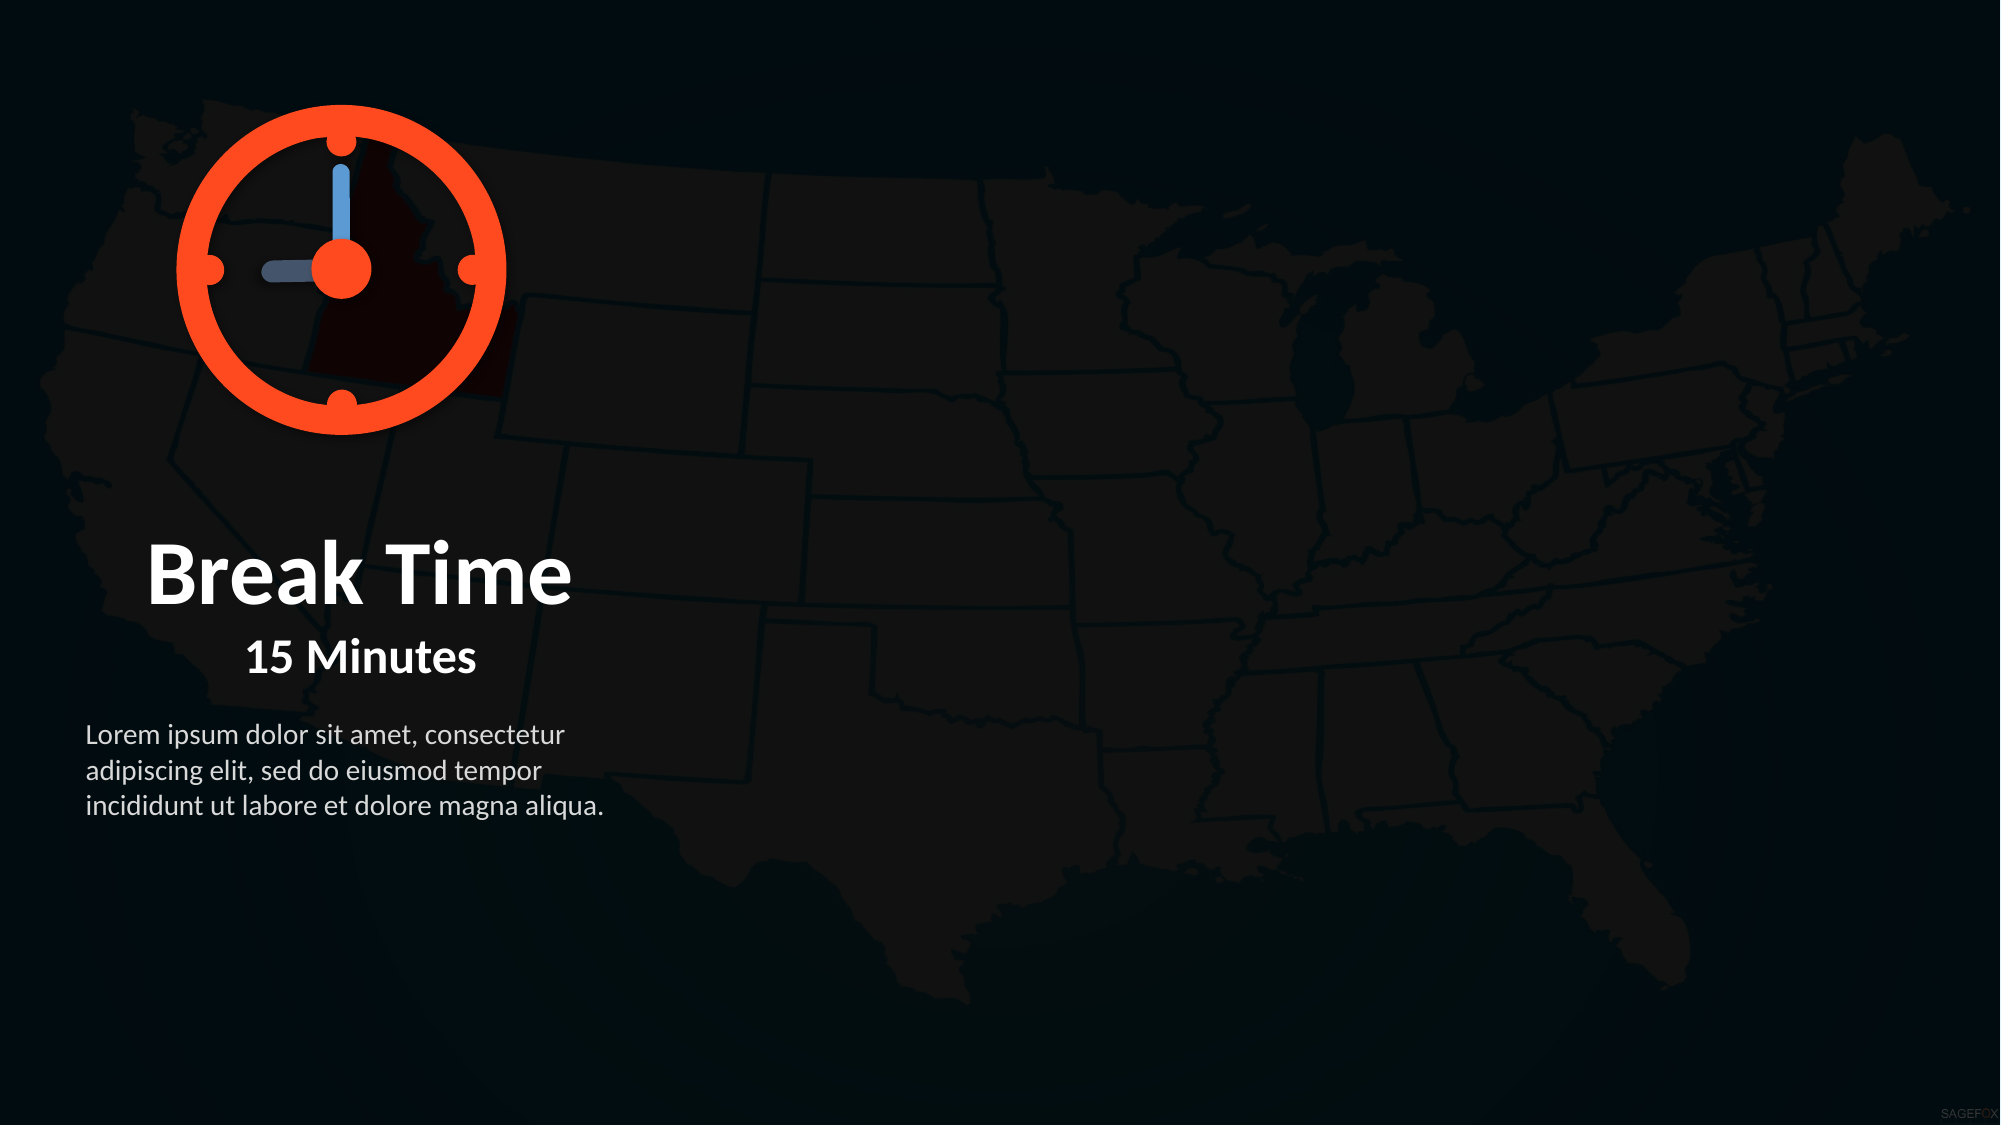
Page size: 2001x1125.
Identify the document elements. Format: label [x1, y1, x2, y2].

text_box [0, 0, 2000, 1125]
text_box [175, 103, 508, 436]
text_box [291, 176, 379, 237]
text_box [262, 237, 431, 291]
text_box [291, 291, 379, 373]
text_box [70, 505, 641, 830]
